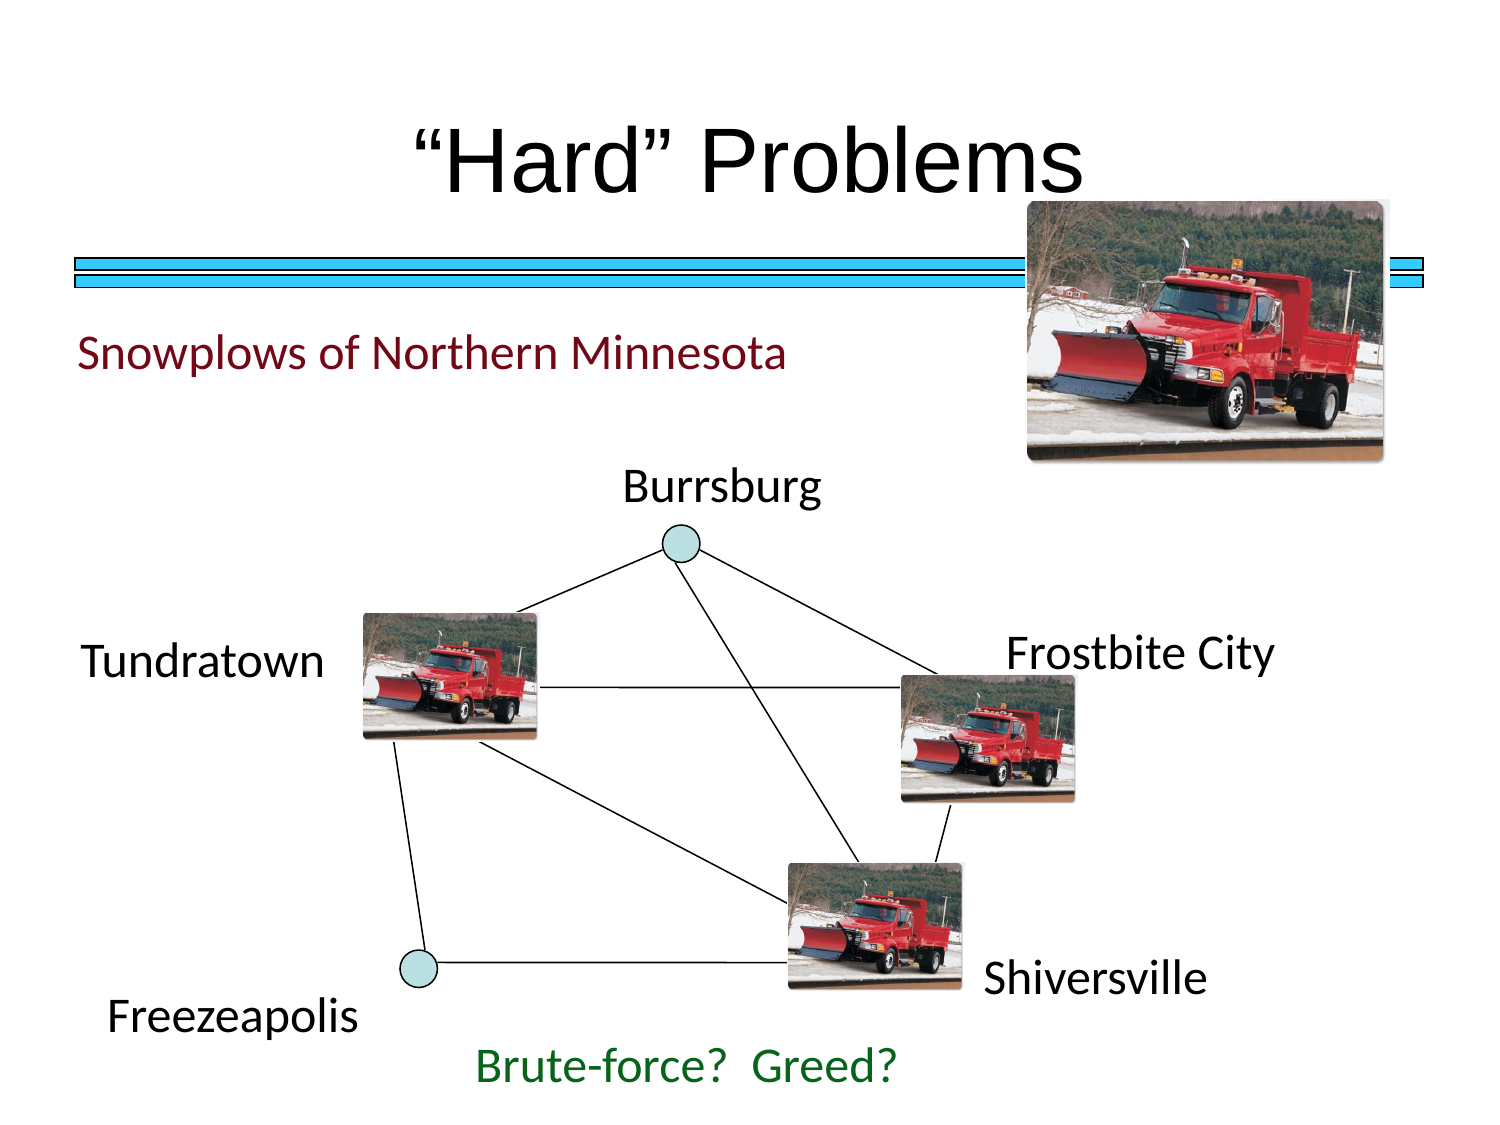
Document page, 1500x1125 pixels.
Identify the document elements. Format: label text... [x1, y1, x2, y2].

picture [362, 612, 541, 743]
text_box Tundratown [65, 620, 340, 695]
text_box Freezeapolis [92, 974, 374, 1050]
picture [899, 674, 1078, 805]
text_box Brute-force? Greed? [460, 1024, 915, 1100]
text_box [1395, 257, 1424, 288]
text_box [662, 525, 700, 563]
title “Hard” Problems [112, 62, 1388, 250]
picture [787, 862, 966, 993]
text_box Snowplows of Northern Minnesota [62, 312, 1019, 388]
text_box [399, 950, 438, 988]
picture [1024, 199, 1391, 467]
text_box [74, 257, 1019, 288]
text_box Shiversville [968, 937, 1224, 1013]
text_box Frostbite City [991, 612, 1500, 688]
text_box Burrsburg [607, 445, 837, 520]
